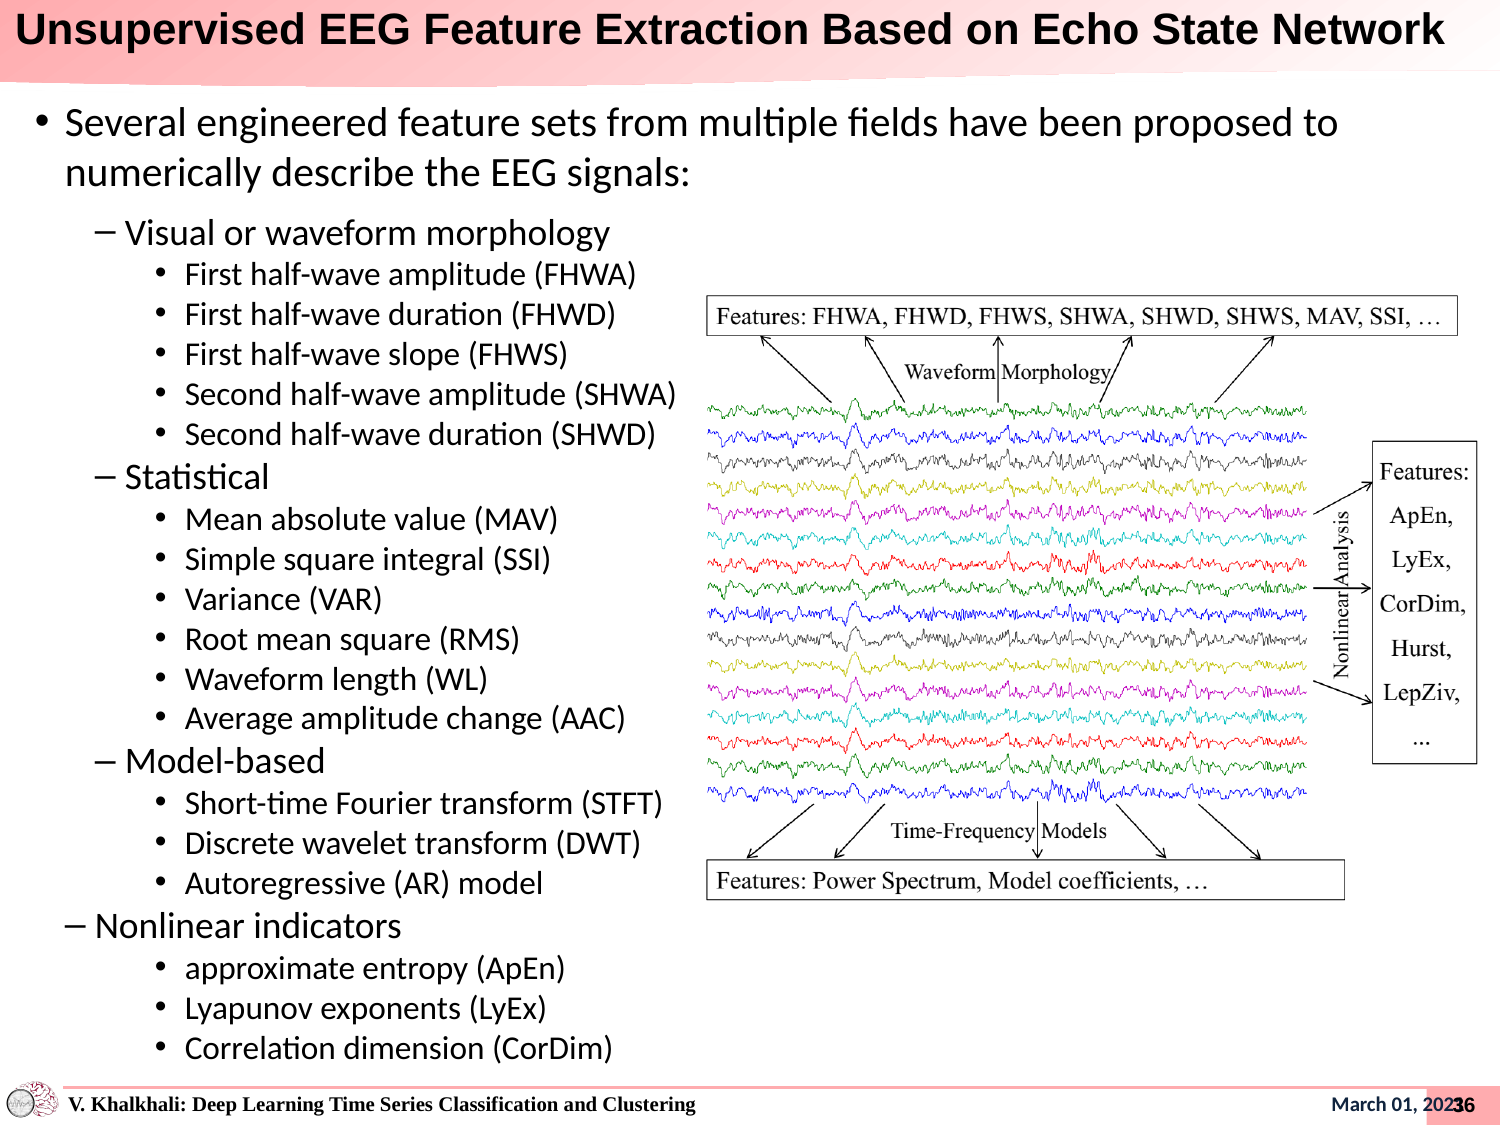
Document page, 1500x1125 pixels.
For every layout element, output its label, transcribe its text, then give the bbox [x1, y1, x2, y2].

list Several engineered feature sets from multiple fields have been proposed to numerically describe the EEG signals: [20, 87, 1475, 188]
picture [699, 287, 1481, 903]
title Unsupervised EEG Feature Extraction Based on Echo State Network [0, 0, 1500, 54]
picture [6, 1081, 59, 1118]
text_box Visual or waveform morphology First half-wave amplitude (FHWA) First half-wave duration (FHWD) First half-wave slope (FHWS) Second half-wave amplitude (SHWA) Second half-wave duration (SHWD) Statistical Mean absolute value (MAV) Simple square integral (SSI) Variance (VAR) Root mean square (RMS) Waveform length (WL) Average amplitude change (AAC) Model-based Short-time Fourier transform (STFT) Discrete wavelet transform (DWT) Autoregressive (AR) model Nonlinear indicators approximate entropy (ApEn) Lyapunov exponents (LyEx) Correlation dimension (CorDim) [19, 200, 1475, 1075]
